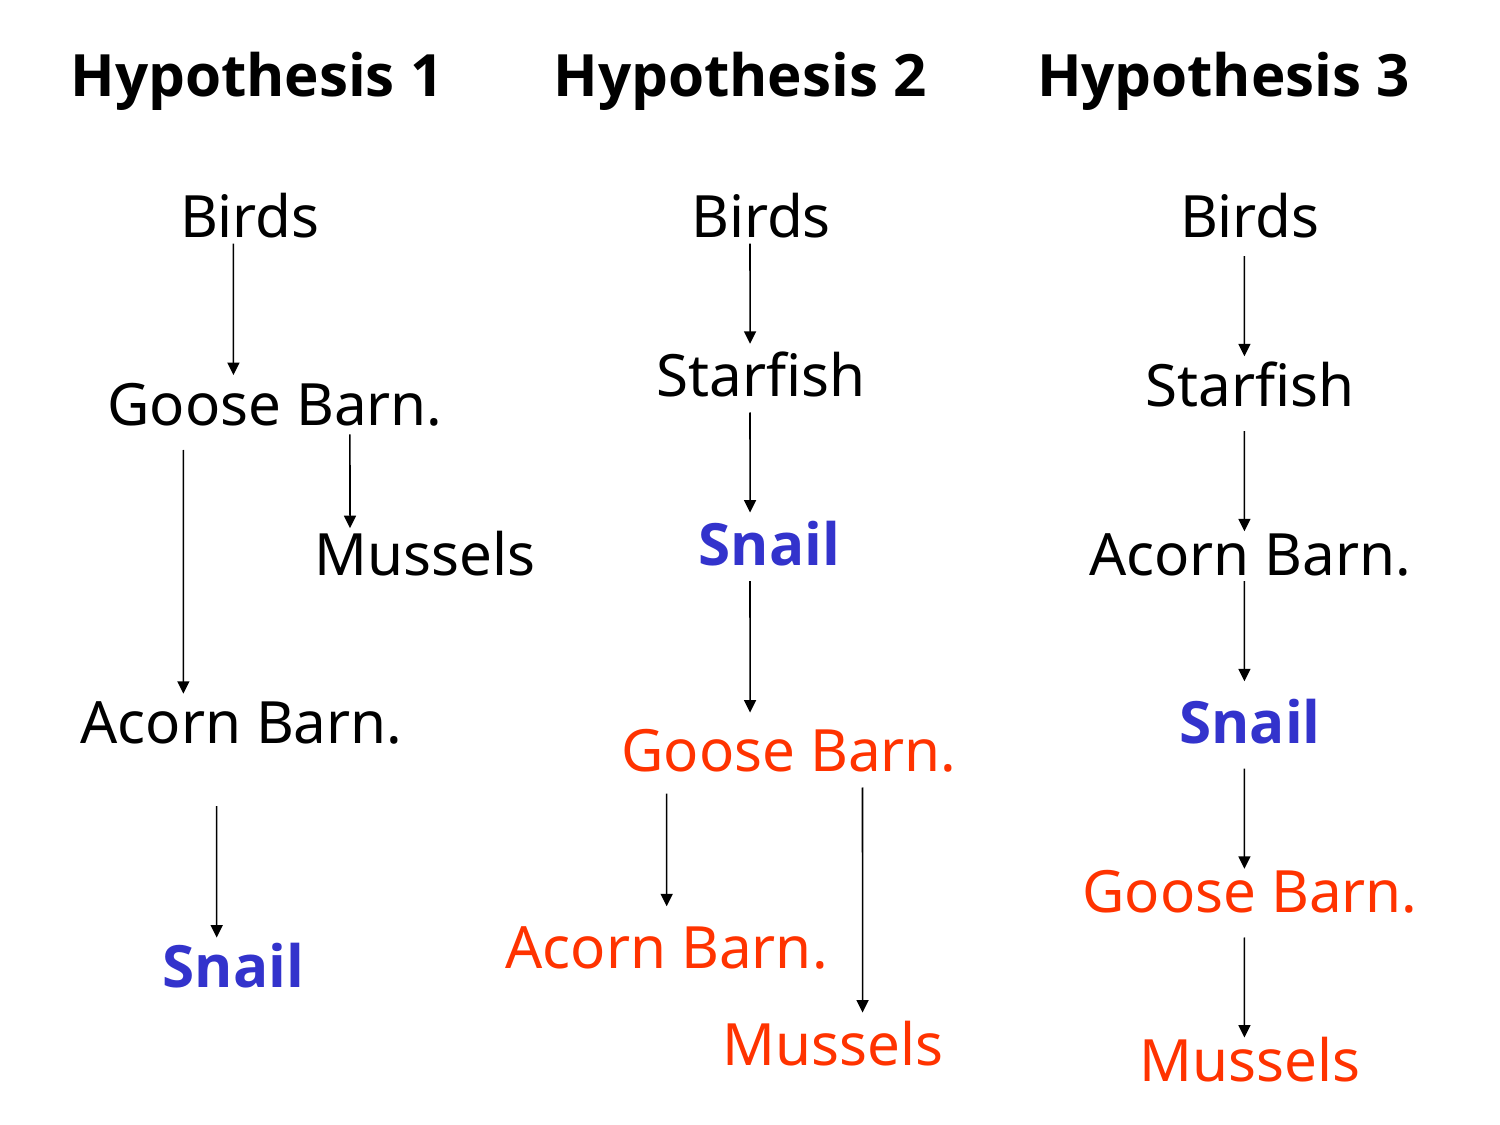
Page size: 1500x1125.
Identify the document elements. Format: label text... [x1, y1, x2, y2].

text_box Hypothesis 1 [33, 31, 481, 116]
text_box Goose Barn. [1041, 843, 1459, 935]
text_box [210, 806, 223, 938]
text_box Goose Barn. [66, 356, 484, 448]
text_box Hypothesis 2 [516, 31, 964, 116]
text_box [1238, 581, 1251, 682]
text_box Mussels [1074, 1012, 1425, 1104]
text_box Starfish [627, 328, 895, 420]
text_box [743, 243, 757, 344]
text_box Mussels [699, 996, 967, 1088]
text_box [1238, 768, 1251, 869]
text_box [1238, 431, 1251, 532]
text_box [1238, 256, 1251, 357]
text_box Acorn Barn. [863, 900, 867, 991]
text_box Acorn Barn. [33, 675, 450, 766]
text_box [856, 787, 869, 1013]
text_box [177, 449, 190, 694]
text_box Snail [133, 918, 334, 1010]
text_box Hypothesis 3 [999, 31, 1448, 116]
text_box [743, 412, 757, 513]
text_box Goose Barn. [580, 703, 998, 795]
text_box Acorn Barn. [1050, 506, 1450, 598]
text_box Snail [1149, 675, 1350, 766]
text_box [743, 581, 757, 713]
text_box Acorn Barn. [466, 900, 862, 991]
text_box [660, 793, 673, 907]
text_box [227, 243, 240, 376]
text_box [1238, 937, 1251, 1038]
text_box [343, 434, 357, 529]
text_box Snail [669, 496, 870, 588]
text_box Mussels [249, 506, 600, 598]
text_box Birds [1149, 168, 1350, 260]
text_box Birds [150, 168, 350, 260]
text_box Birds [661, 168, 862, 260]
text_box Starfish [1116, 337, 1384, 429]
